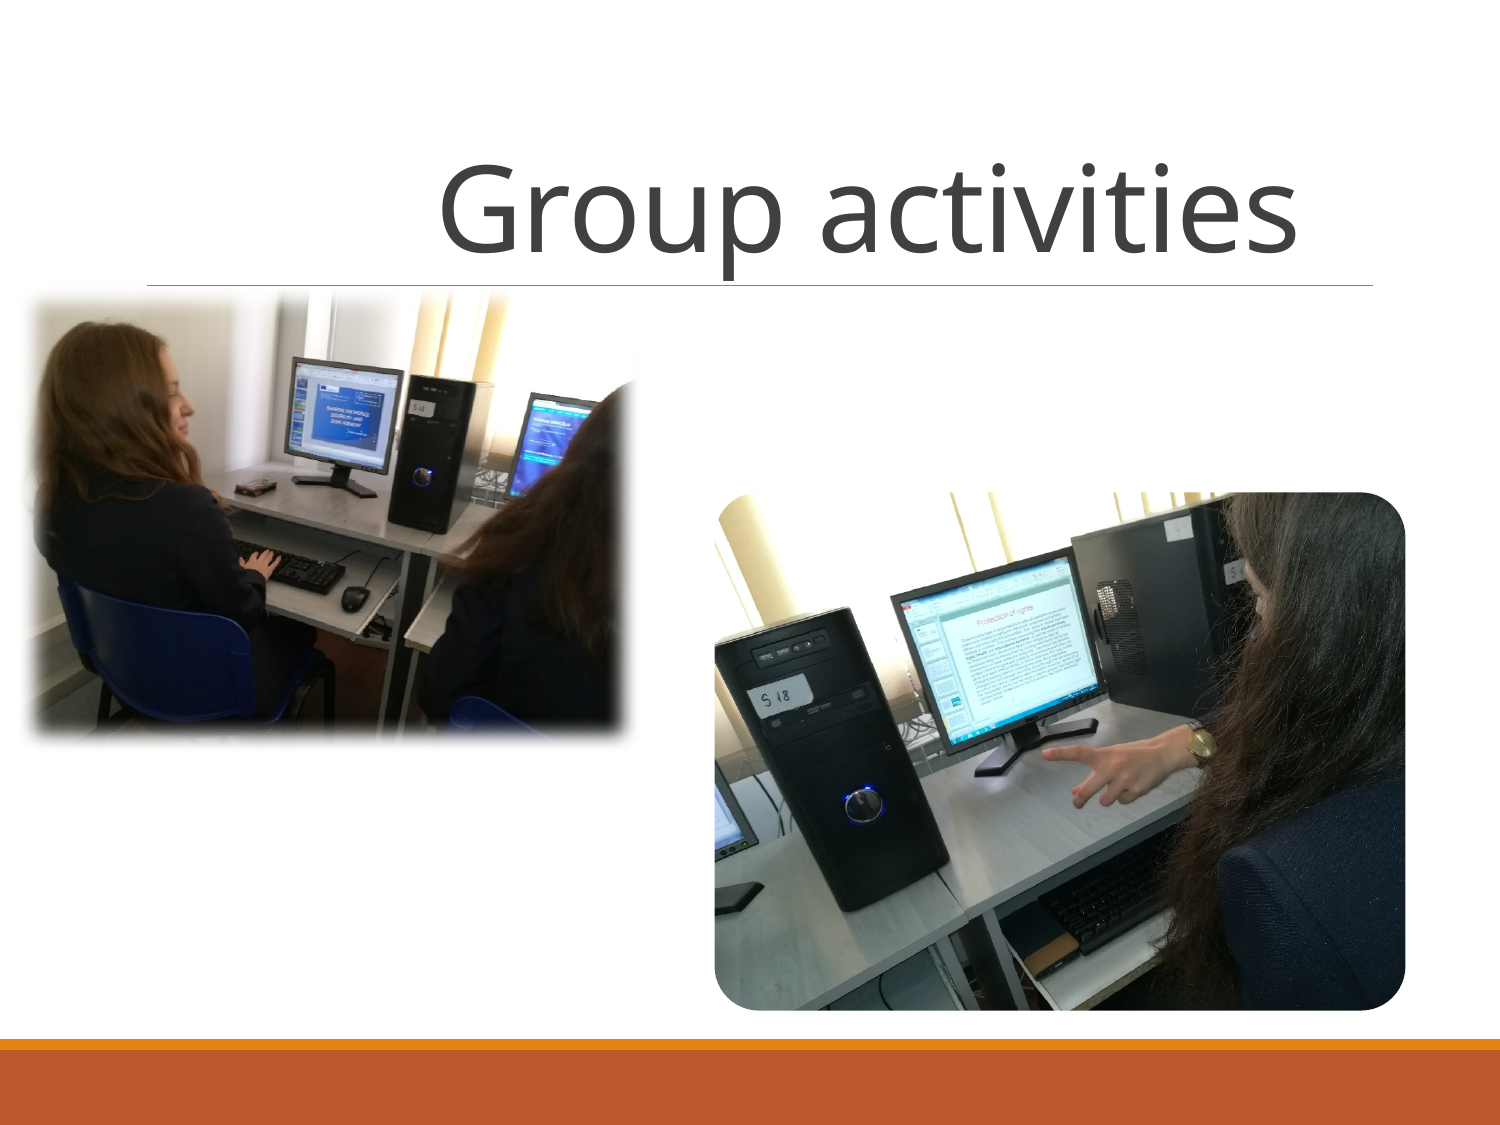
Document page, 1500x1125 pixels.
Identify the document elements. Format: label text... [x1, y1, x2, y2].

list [17, 284, 641, 752]
title Group activities [135, 47, 1373, 285]
picture [713, 491, 1406, 1012]
